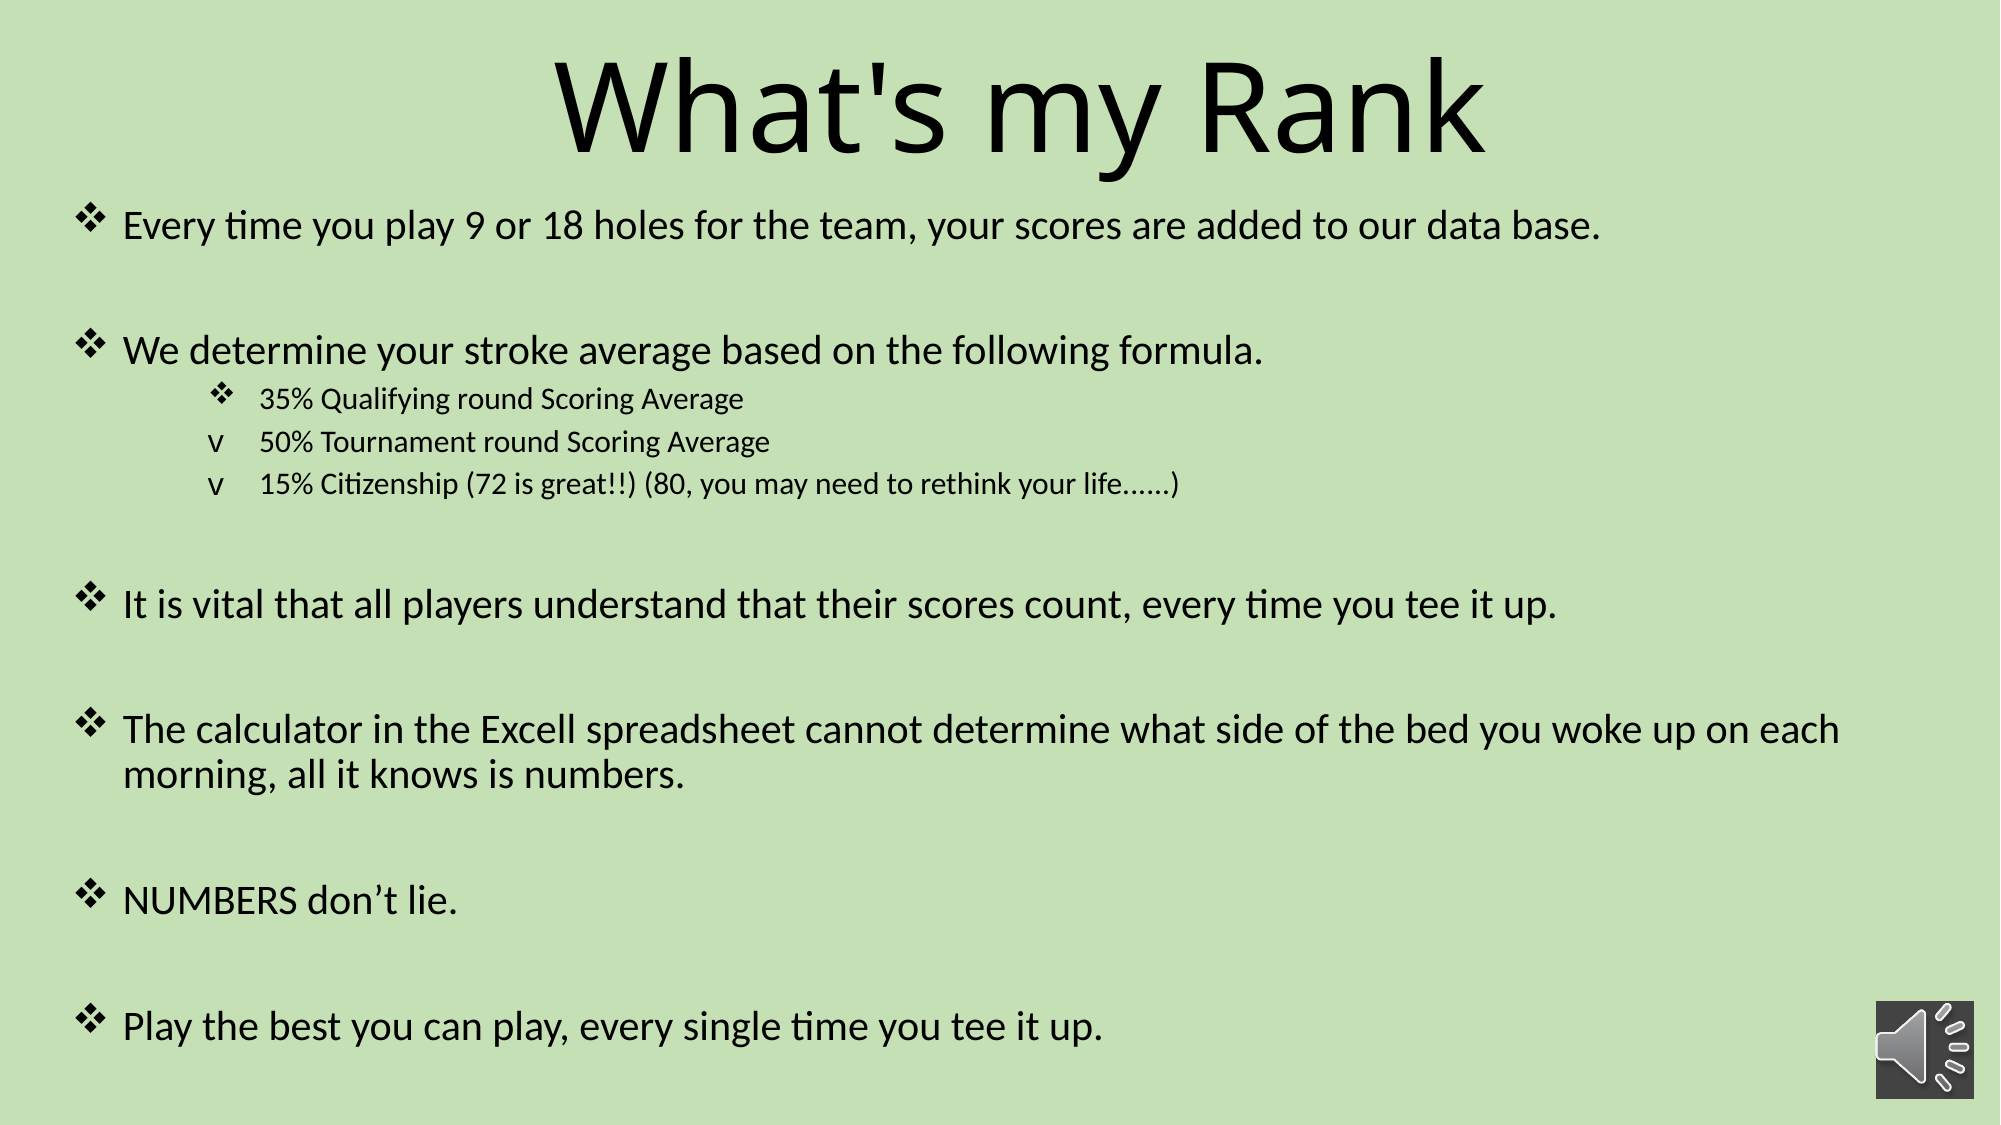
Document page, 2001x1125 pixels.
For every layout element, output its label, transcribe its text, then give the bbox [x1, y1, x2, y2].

picture [1874, 999, 1975, 1100]
subtitle Every time you play 9 or 18 holes for the team, your scores are added to our data base. We determine your stroke average based on the following formula. 35% Qualifying round Scoring Average 50% Tournament round Scoring Average 15% Citizenship (72 is great!!) (80, you may need to rethink your life......) It is vital that all players understand that their scores count, every time you tee it up. The calculator in the Excell spreadsheet cannot determine what side of the bed you woke up on each morning, all it knows is numbers. NUMBERS don’t lie. Play the best you can play, every single time you tee it up. [56, 195, 1941, 1065]
title What's my Rank [270, 29, 1771, 188]
